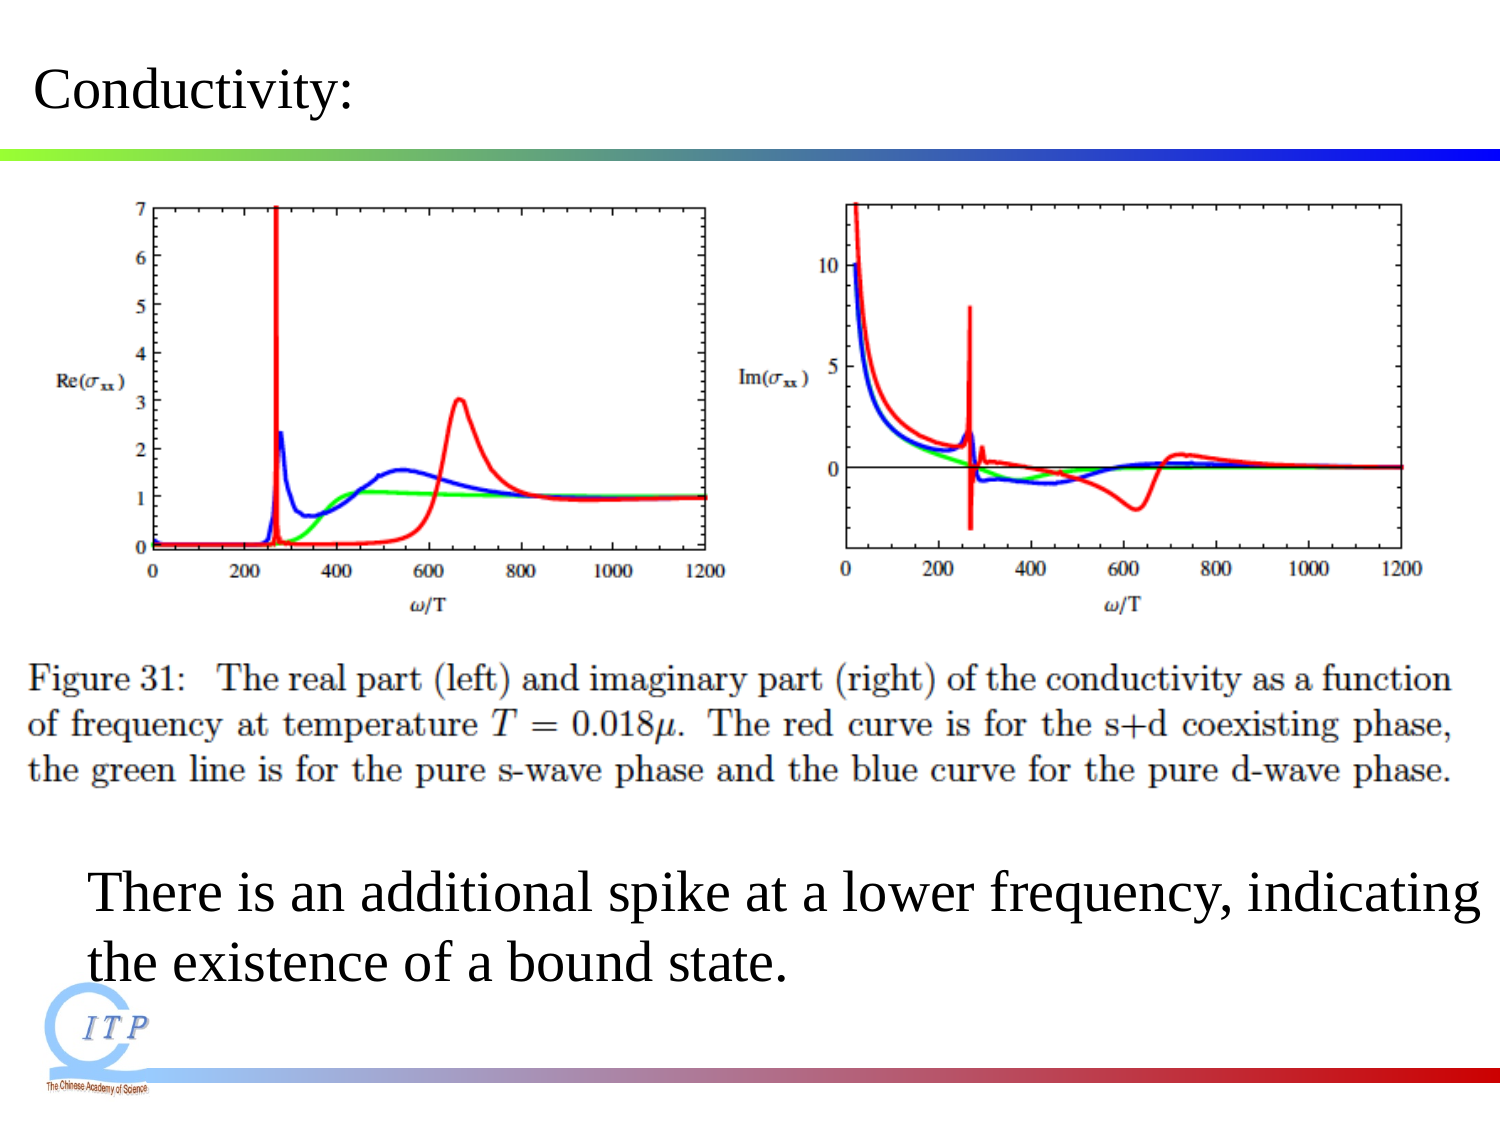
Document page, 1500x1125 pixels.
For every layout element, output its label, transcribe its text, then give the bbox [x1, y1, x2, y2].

text_box There is an additional spike at a lower frequency, indicating the existence of a bound state. [72, 845, 1497, 1001]
picture [0, 184, 1500, 791]
text_box Conductivity: [19, 42, 371, 128]
picture [29, 972, 160, 1102]
